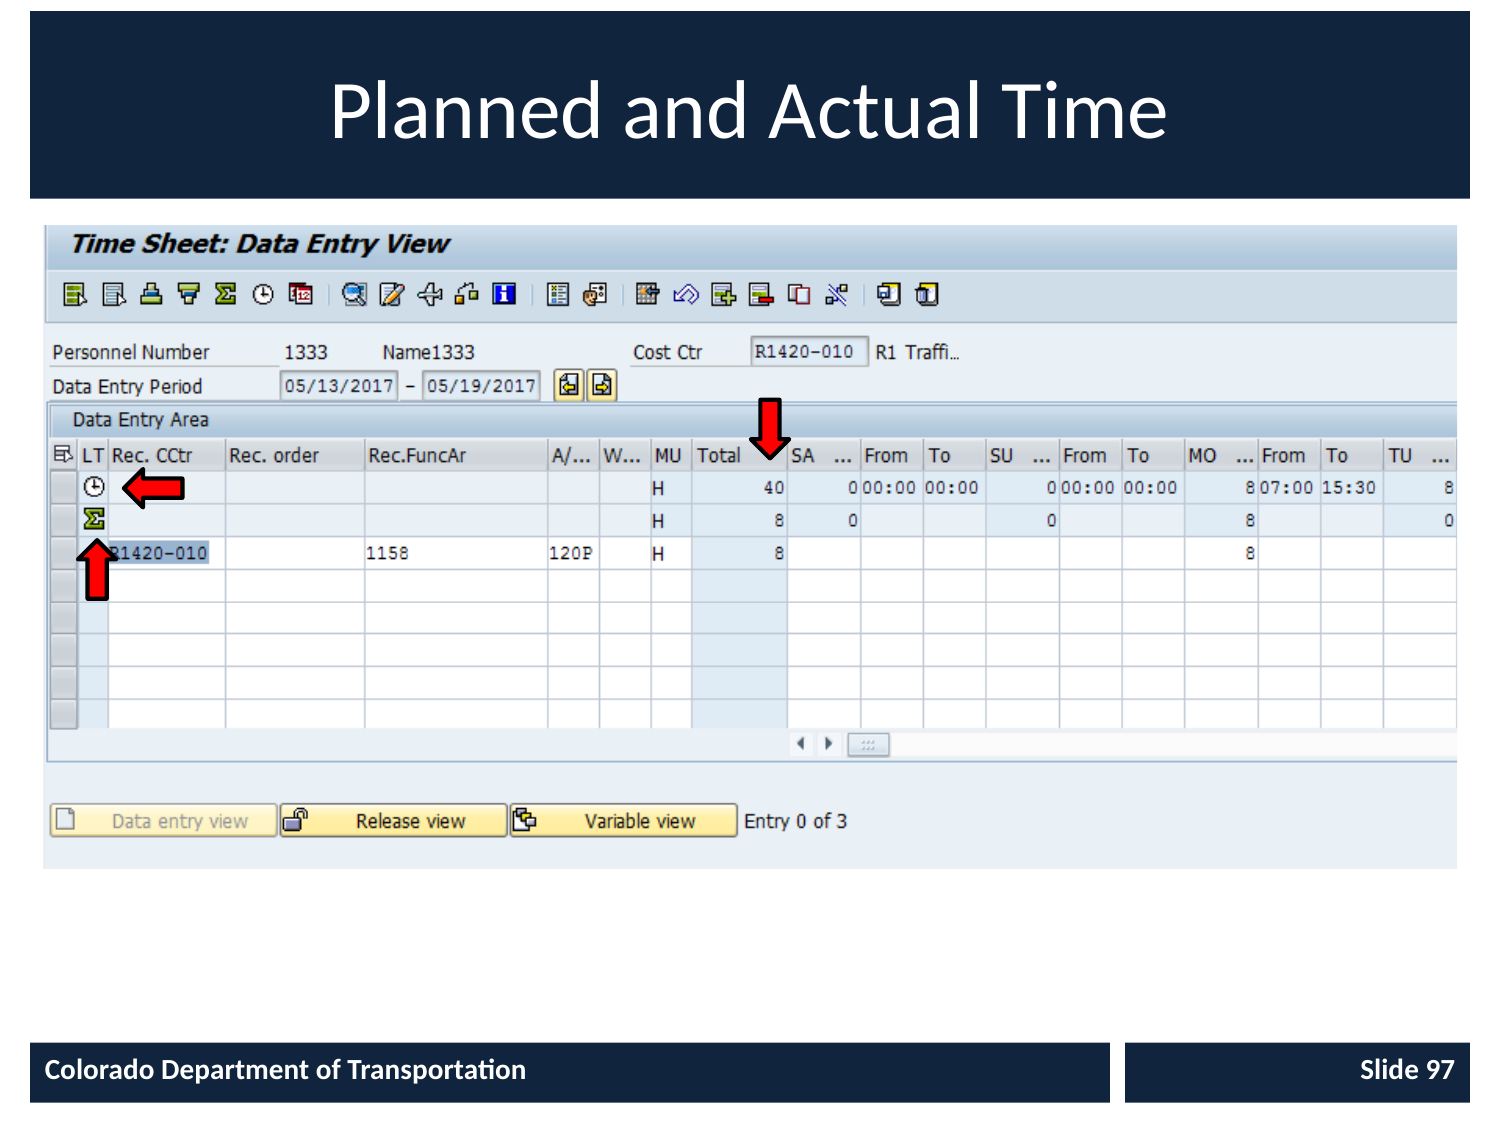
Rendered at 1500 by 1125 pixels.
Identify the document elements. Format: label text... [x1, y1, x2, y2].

title Planned and Actual Time [29, 10, 1471, 199]
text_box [42, 224, 1458, 869]
footer Colorado Department of Transportation [30, 1042, 1110, 1103]
slide_number Slide 97 [1125, 1042, 1470, 1103]
